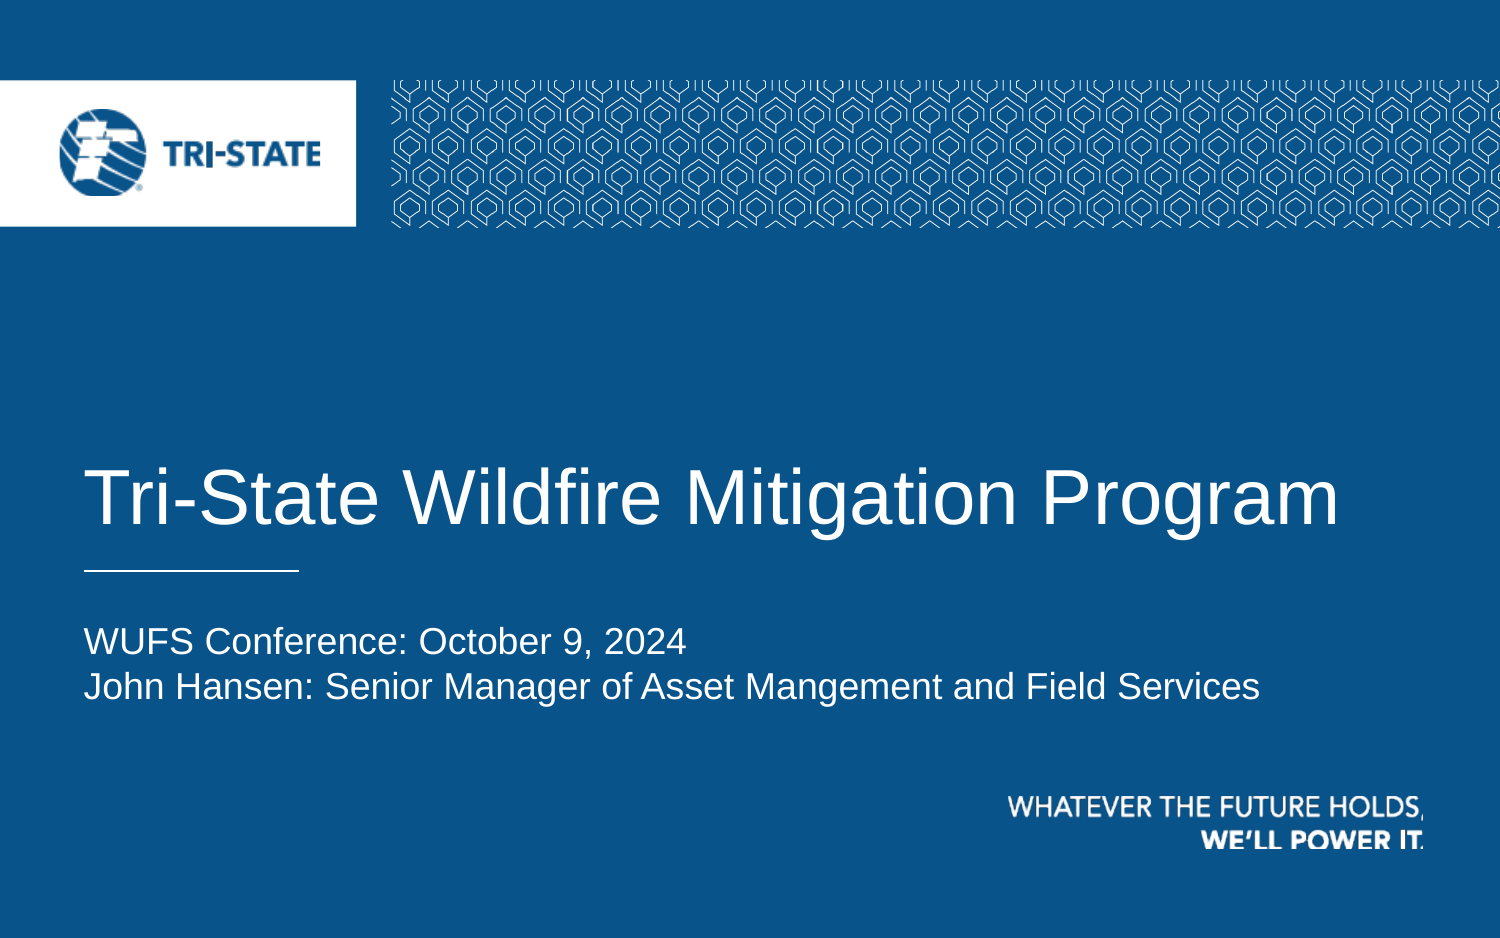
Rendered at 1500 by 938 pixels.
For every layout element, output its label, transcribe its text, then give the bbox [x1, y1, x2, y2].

title Tri-State Wildfire Mitigation Program [83, 326, 1413, 541]
picture [391, 80, 1500, 228]
subtitle WUFS Conference: October 9, 2024 John Hansen: Senior Manager of Asset Mangement and Field Services [83, 616, 1413, 766]
